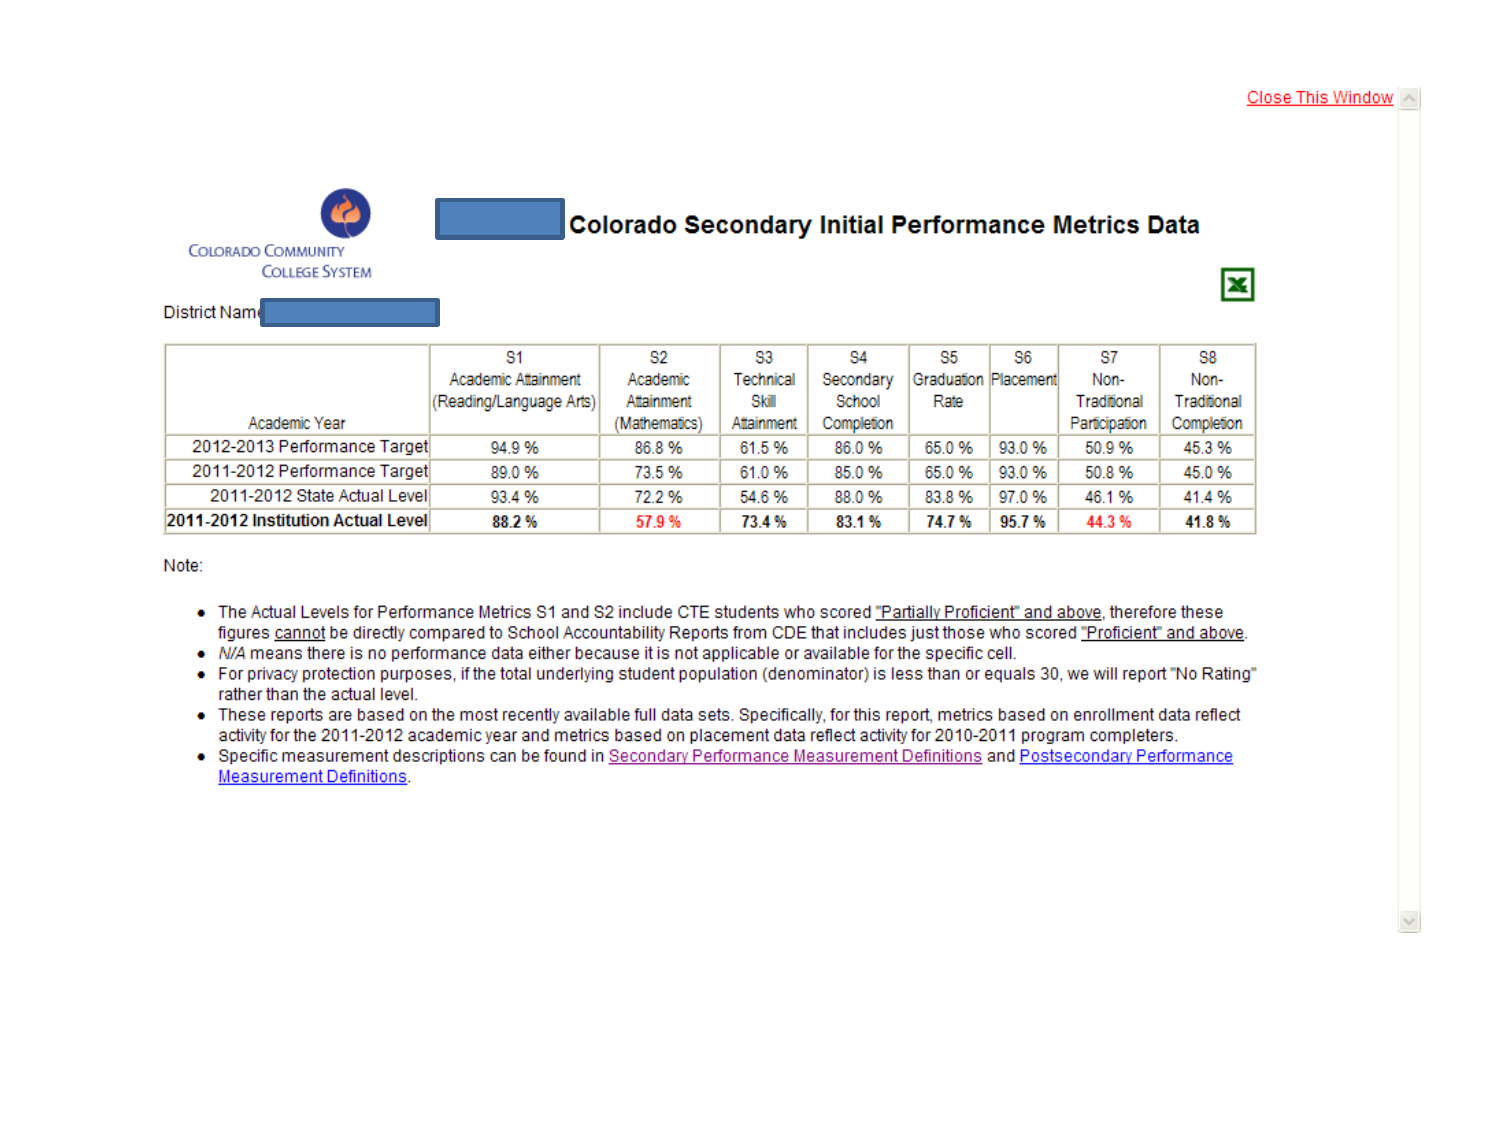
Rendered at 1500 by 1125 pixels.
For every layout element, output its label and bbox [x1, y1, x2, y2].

picture [24, 87, 1421, 933]
